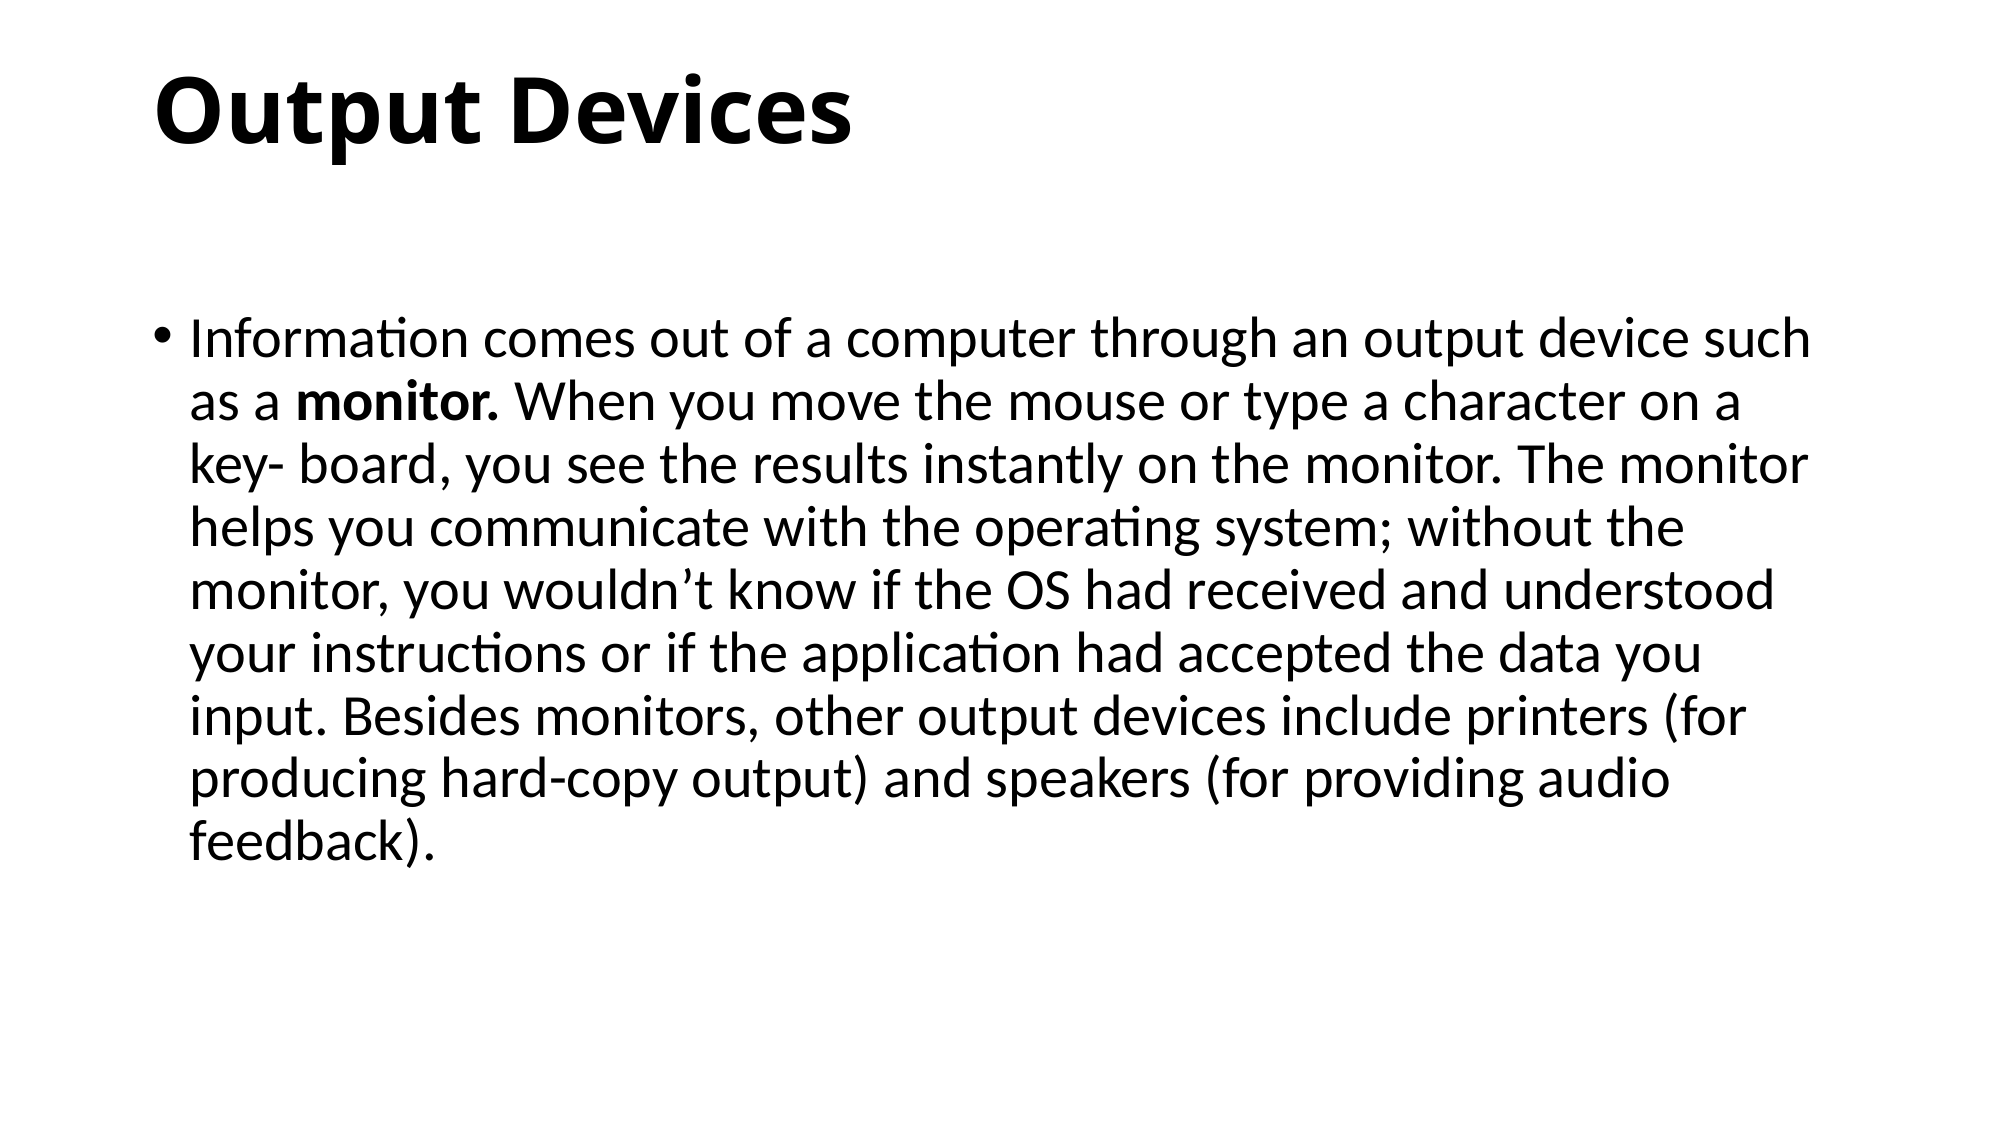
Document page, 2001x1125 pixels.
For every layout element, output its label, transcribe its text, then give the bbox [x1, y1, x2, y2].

title Output Devices [137, 59, 1863, 278]
list Information comes out of a computer through an output device such as a monitor. When you move the mouse or type a character on a key- board, you see the results instantly on the monitor. The monitor helps you communicate with the operating system; without the monitor, you wouldn’t know if the OS had received and understood your instructions or if the application had accepted the data you input. Besides monitors, other output devices include printers (for producing hard-copy output) and speakers (for providing audio feedback). [137, 299, 1863, 1014]
